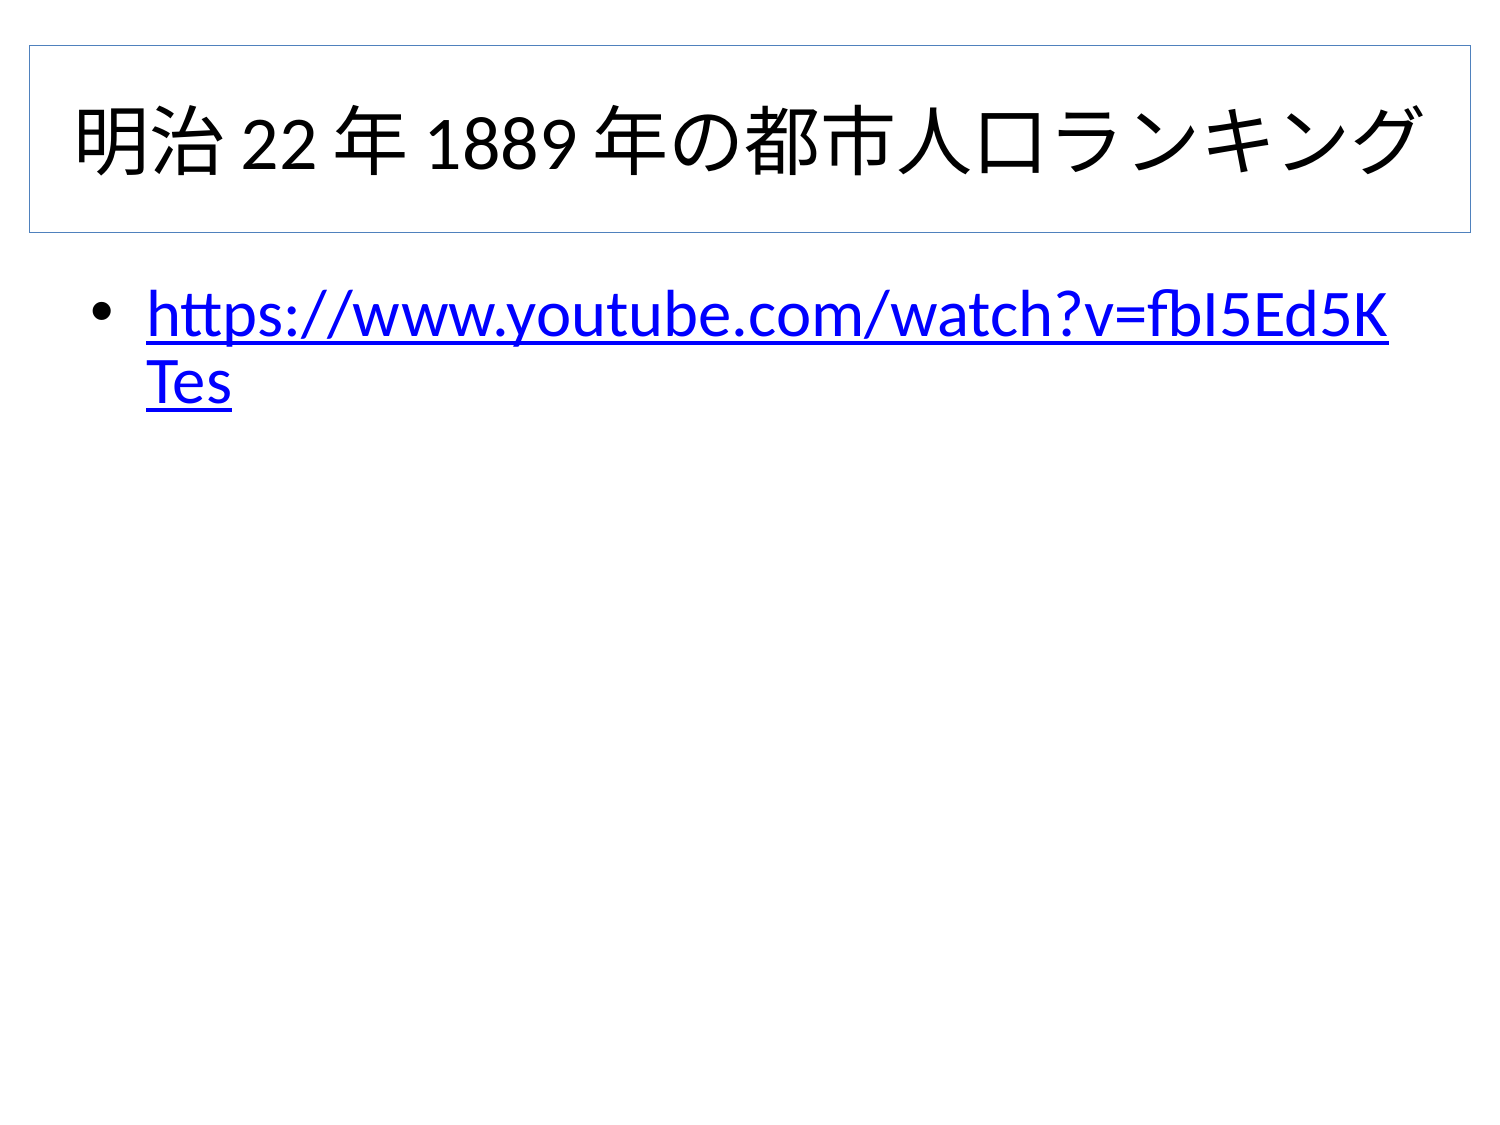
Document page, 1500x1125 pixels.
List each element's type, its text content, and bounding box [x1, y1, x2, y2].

title 明治22年1889年の都市人口ランキング [29, 45, 1471, 233]
list https://www.youtube.com/watch?v=fbI5Ed5KTes [75, 262, 1425, 1005]
